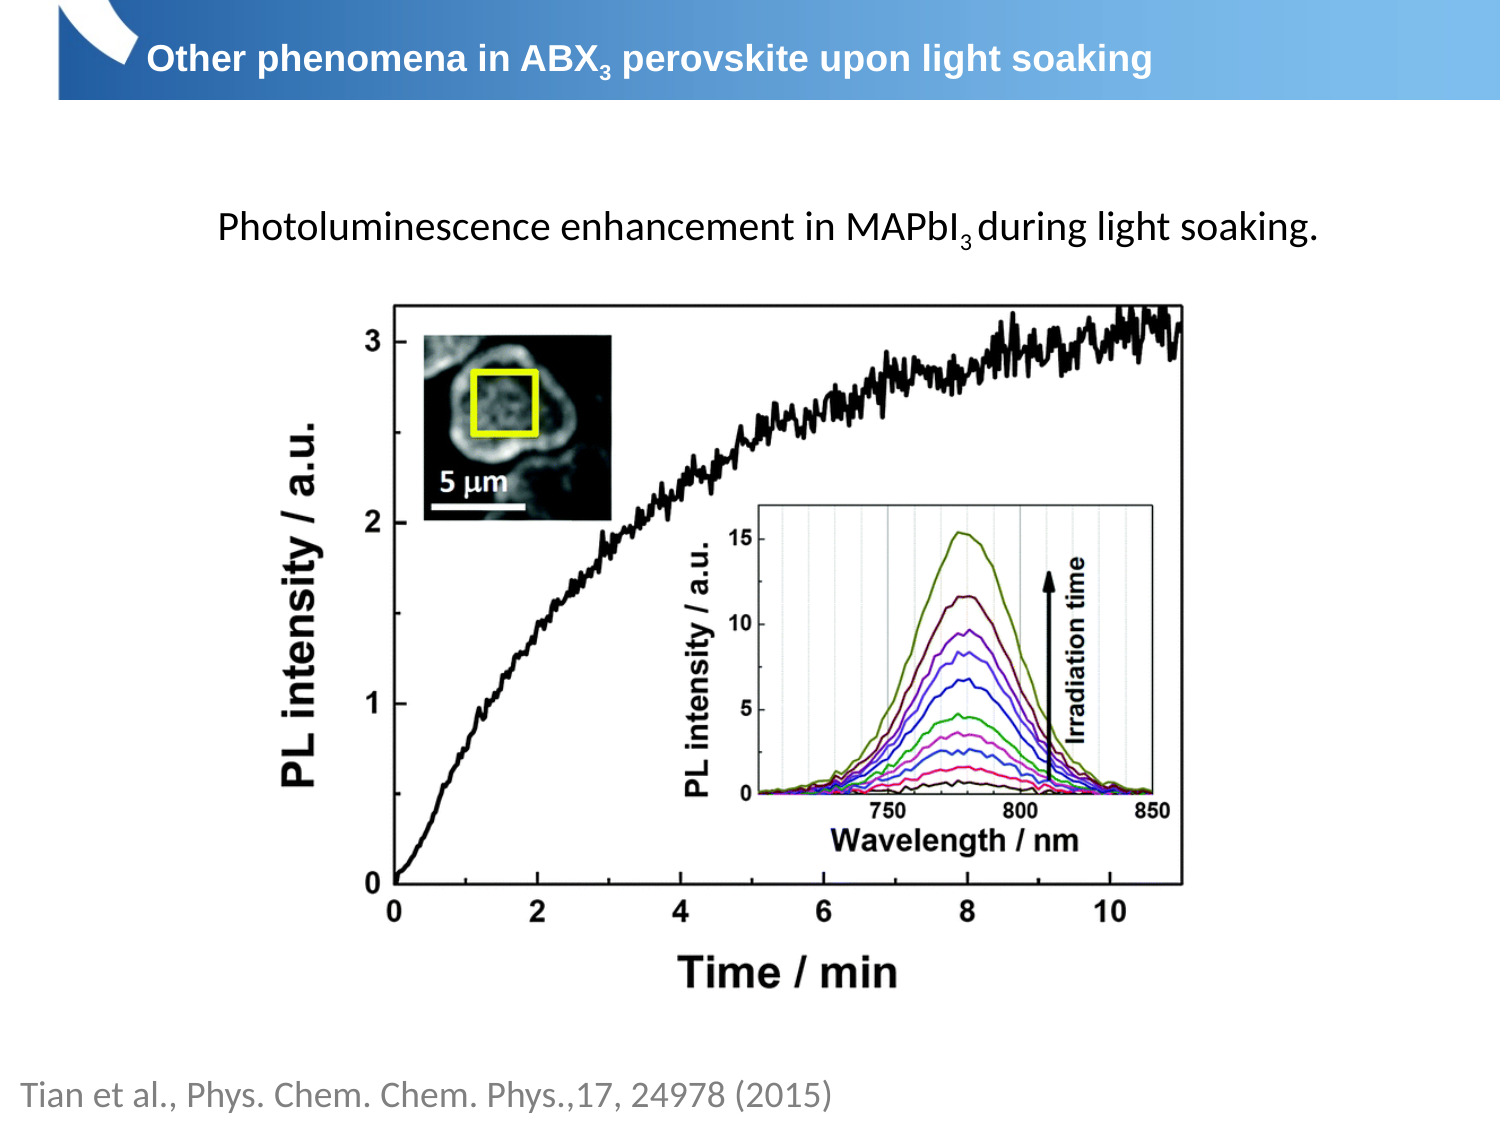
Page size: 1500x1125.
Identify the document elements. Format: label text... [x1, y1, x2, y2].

picture [277, 301, 1187, 992]
text_box Photoluminescence enhancement in MAPbI3 during light soaking. [203, 191, 1335, 263]
title Other phenomena in ABX3 perovskite upon light soaking [131, 23, 1482, 96]
text_box Tian et al., Phys. Chem. Chem. Phys.,17, 24978 (2015) [5, 1062, 849, 1123]
picture [0, 0, 1500, 100]
